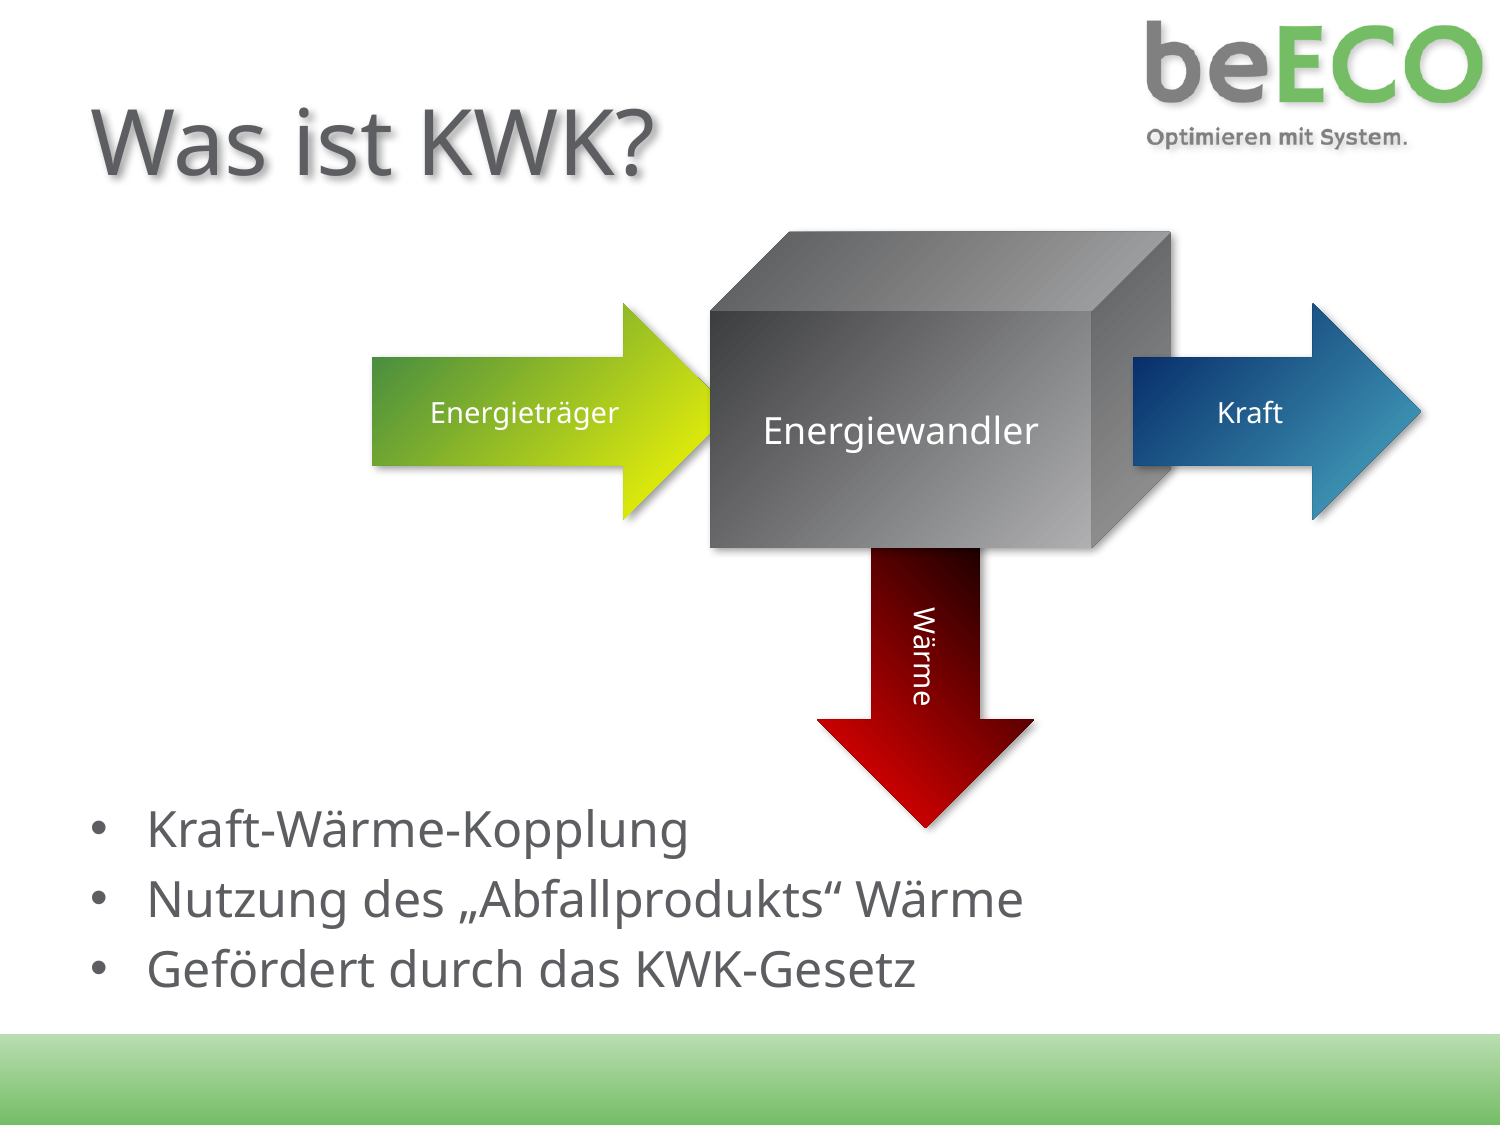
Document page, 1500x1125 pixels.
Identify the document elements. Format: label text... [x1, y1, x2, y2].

picture [1146, 20, 1483, 150]
title Was ist KWK? [75, 45, 1128, 233]
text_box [371, 231, 1421, 829]
list Kraft-Wärme-Kopplung Nutzung des „Abfallprodukts“ Wärme Gefördert durch das KWK-Gesetz [75, 262, 1425, 1005]
